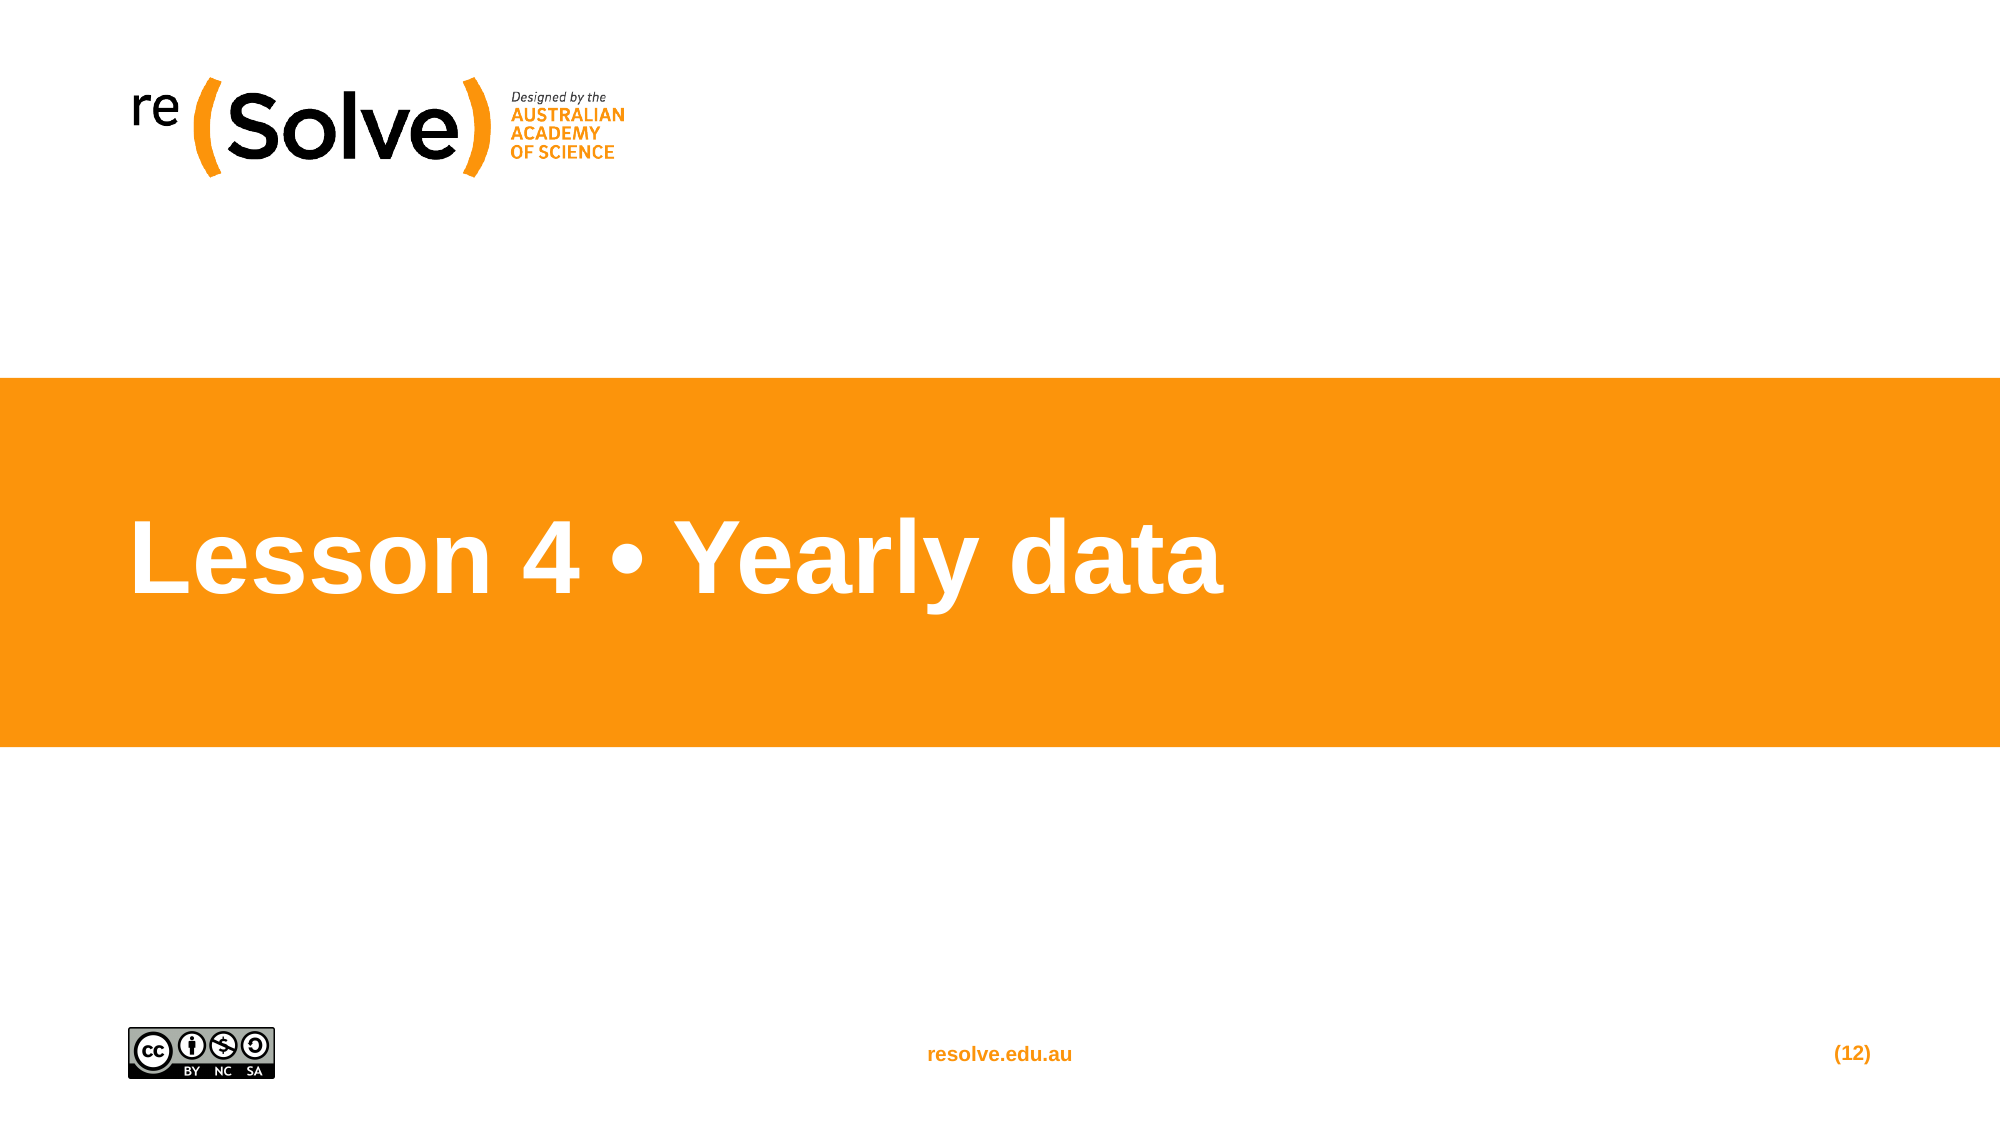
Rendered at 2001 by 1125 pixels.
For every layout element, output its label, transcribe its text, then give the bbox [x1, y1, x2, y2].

picture [128, 1027, 275, 1079]
title Lesson 4 • Yearly data [128, 480, 1584, 645]
footer resolve.edu.au [653, 1027, 1347, 1079]
picture [128, 73, 626, 182]
slide_number (12) [1753, 1026, 1872, 1078]
